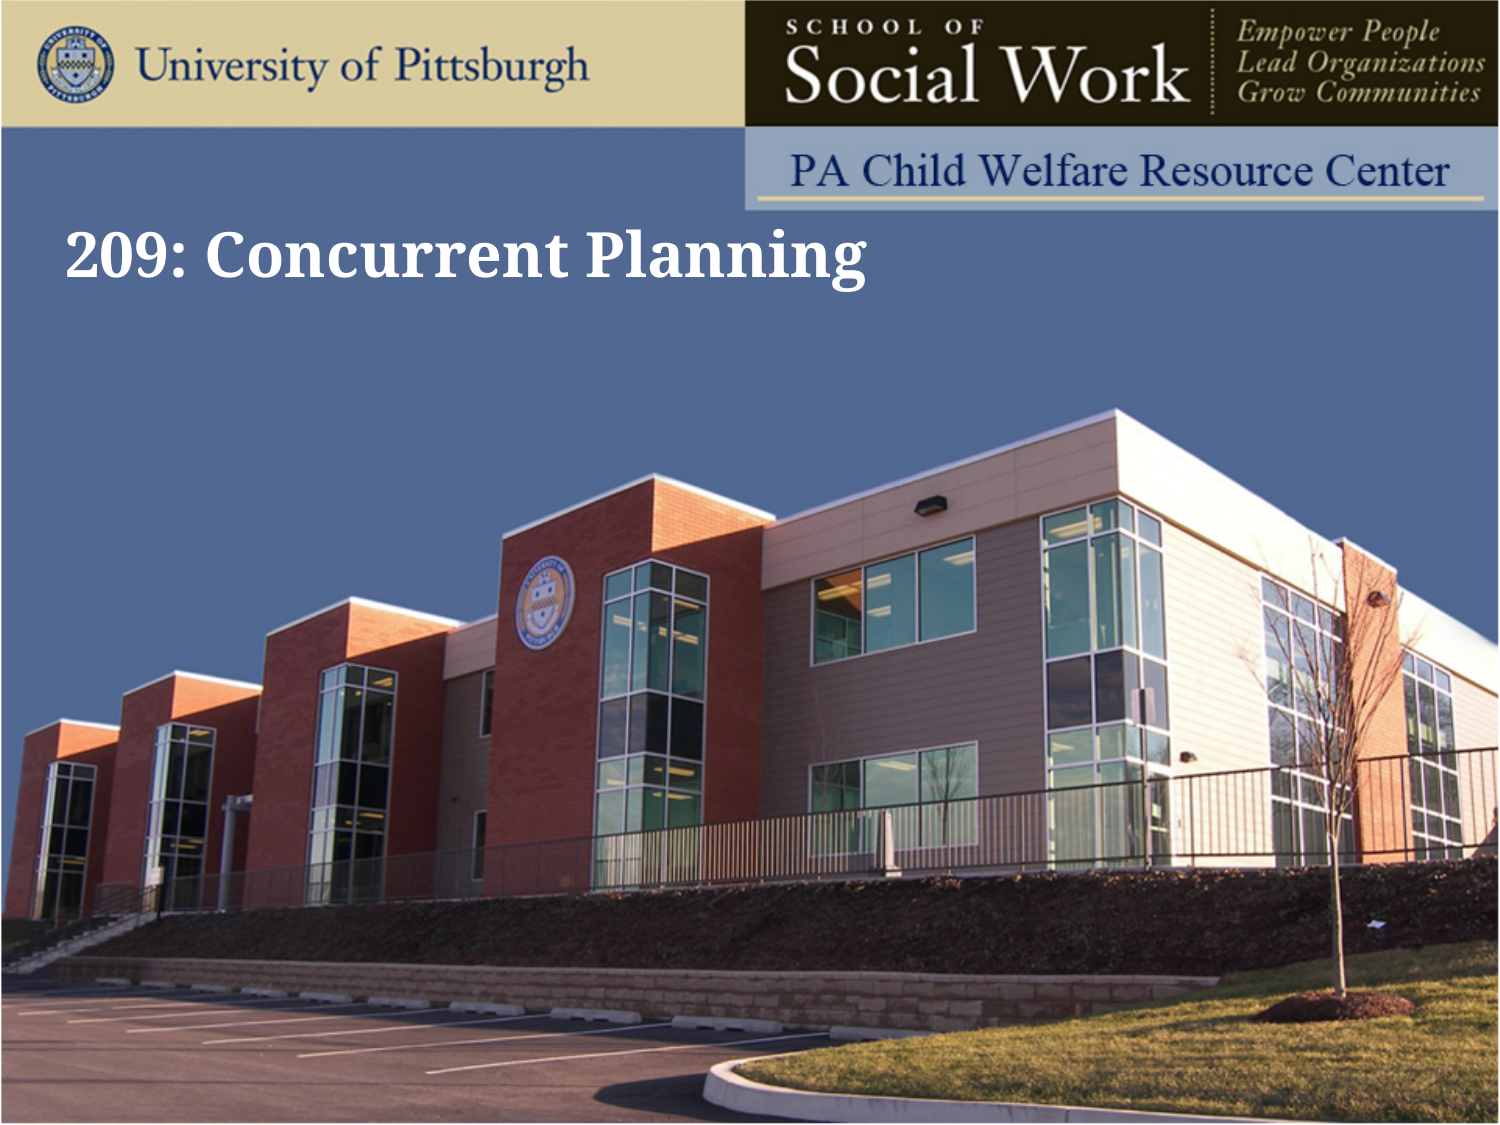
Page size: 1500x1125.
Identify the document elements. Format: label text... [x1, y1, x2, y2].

list 209: Concurrent Planning [49, 207, 1451, 358]
picture [0, 0, 1500, 1125]
